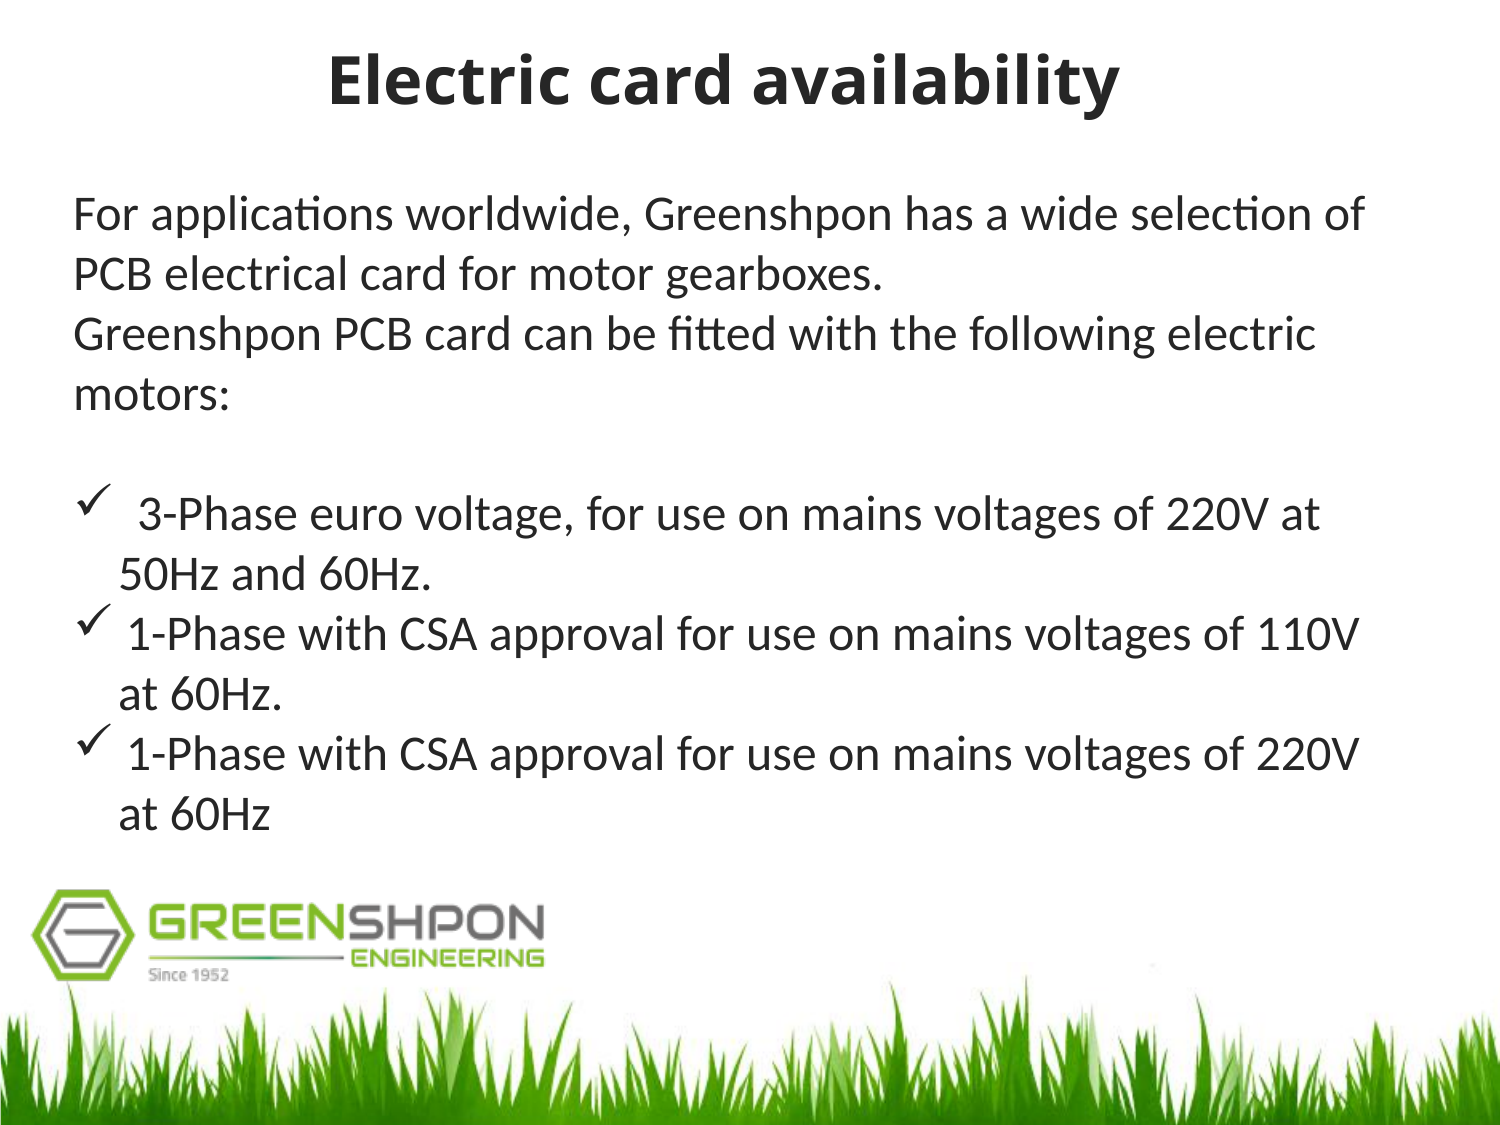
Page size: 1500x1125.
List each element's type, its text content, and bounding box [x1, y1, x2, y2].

list For applications worldwide, Greenshpon has a wide selection of PCB electrical card for motor gearboxes. Greenshpon PCB card can be fitted with the following electric motors: 3-Phase euro voltage, for use on mains voltages of 220V at 50Hz and 60Hz. 1-Phase with CSA approval for use on mains voltages of 110V at 60Hz. 1-Phase with CSA approval for use on mains voltages of 220V at 60Hz [58, 172, 1407, 993]
picture [0, 865, 1500, 1125]
text_box Electric card availability [265, 30, 1199, 126]
